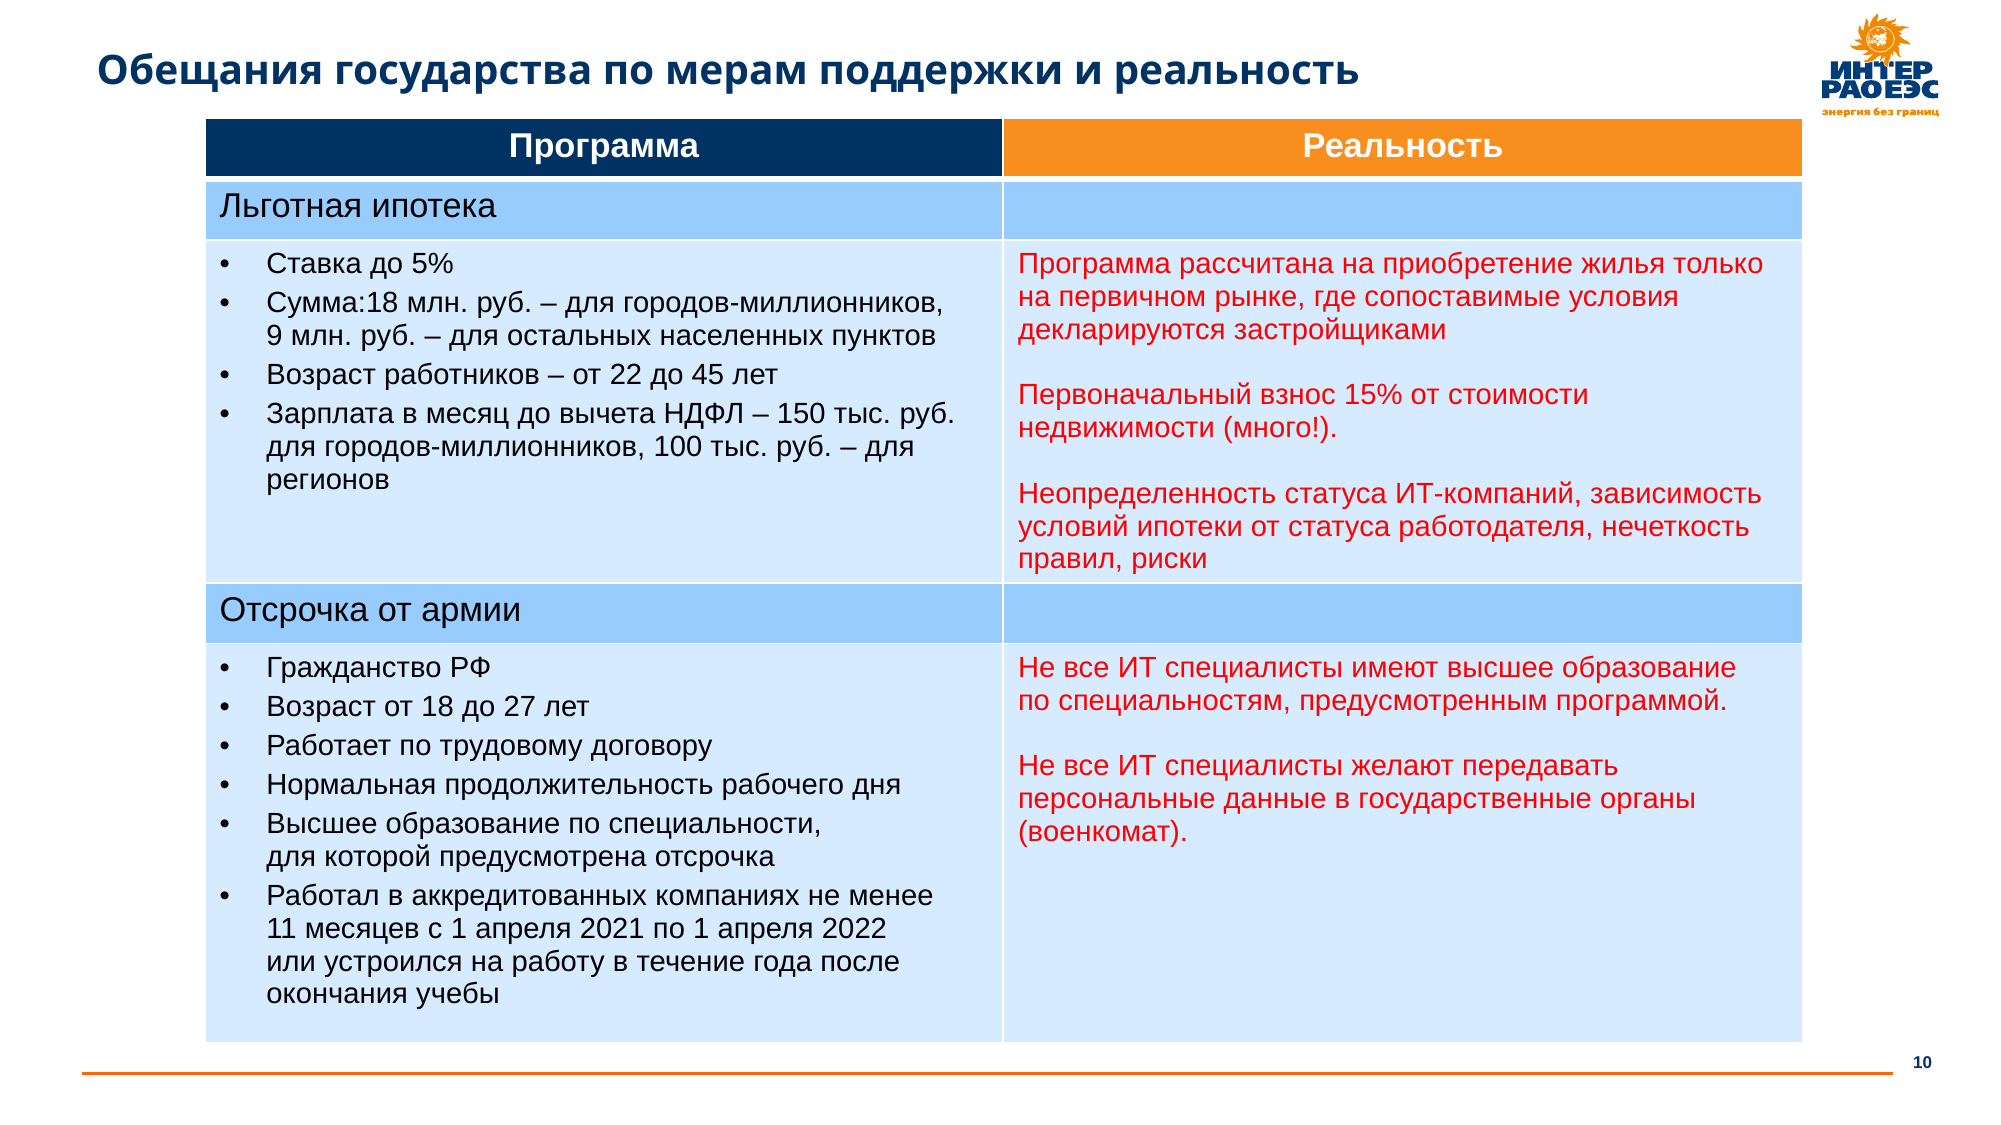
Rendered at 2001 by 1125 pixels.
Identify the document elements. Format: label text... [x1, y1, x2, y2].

table_cell Льготная ипотека [206, 182, 1002, 239]
table_header Реальность [1004, 119, 1802, 176]
title Обещания государства по мерам поддержки и реальность [81, 37, 1796, 99]
table_cell Отсрочка от армии [206, 584, 1002, 643]
table_cell Ставка до 5% Сумма:18 млн. руб. – для городов-миллионников, 9 млн. руб. – для остальных населенных пунктов Возраст работников – от 22 до 45 лет Зарплата в месяц до вычета НДФЛ – 150 тыс. руб. для городов-миллионников, 100 тыс. руб. – для регионов [206, 241, 1002, 582]
table_header Программа [206, 119, 1002, 176]
table_cell Не все ИТ специалисты имеют высшее образование по специальностям, предусмотренным программой. Не все ИТ специалисты желают передавать персональные данные в государственные органы (военкомат). [1004, 644, 1802, 1042]
table_cell Гражданство РФ Возраст от 18 до 27 лет Работает по трудовому договору Нормальная продолжительность рабочего дня Высшее образование по специальности, для которой предусмотрена отсрочка Работал в аккредитованных компаниях не менее 11 месяцев с 1 апреля 2021 по 1 апреля 2022 или устроился на работу в течение года после окончания учебы [206, 644, 1002, 1042]
table_cell [1004, 182, 1802, 239]
table_cell [1004, 584, 1802, 643]
table_cell Программа рассчитана на приобретение жилья только на первичном рынке, где сопоставимые условия декларируются застройщиками Первоначальный взнос 15% от стоимости недвижимости (много!). Неопределенность статуса ИТ-компаний, зависимость условий ипотеки от статуса работодателя, нечеткость правил, риски [1004, 241, 1802, 582]
